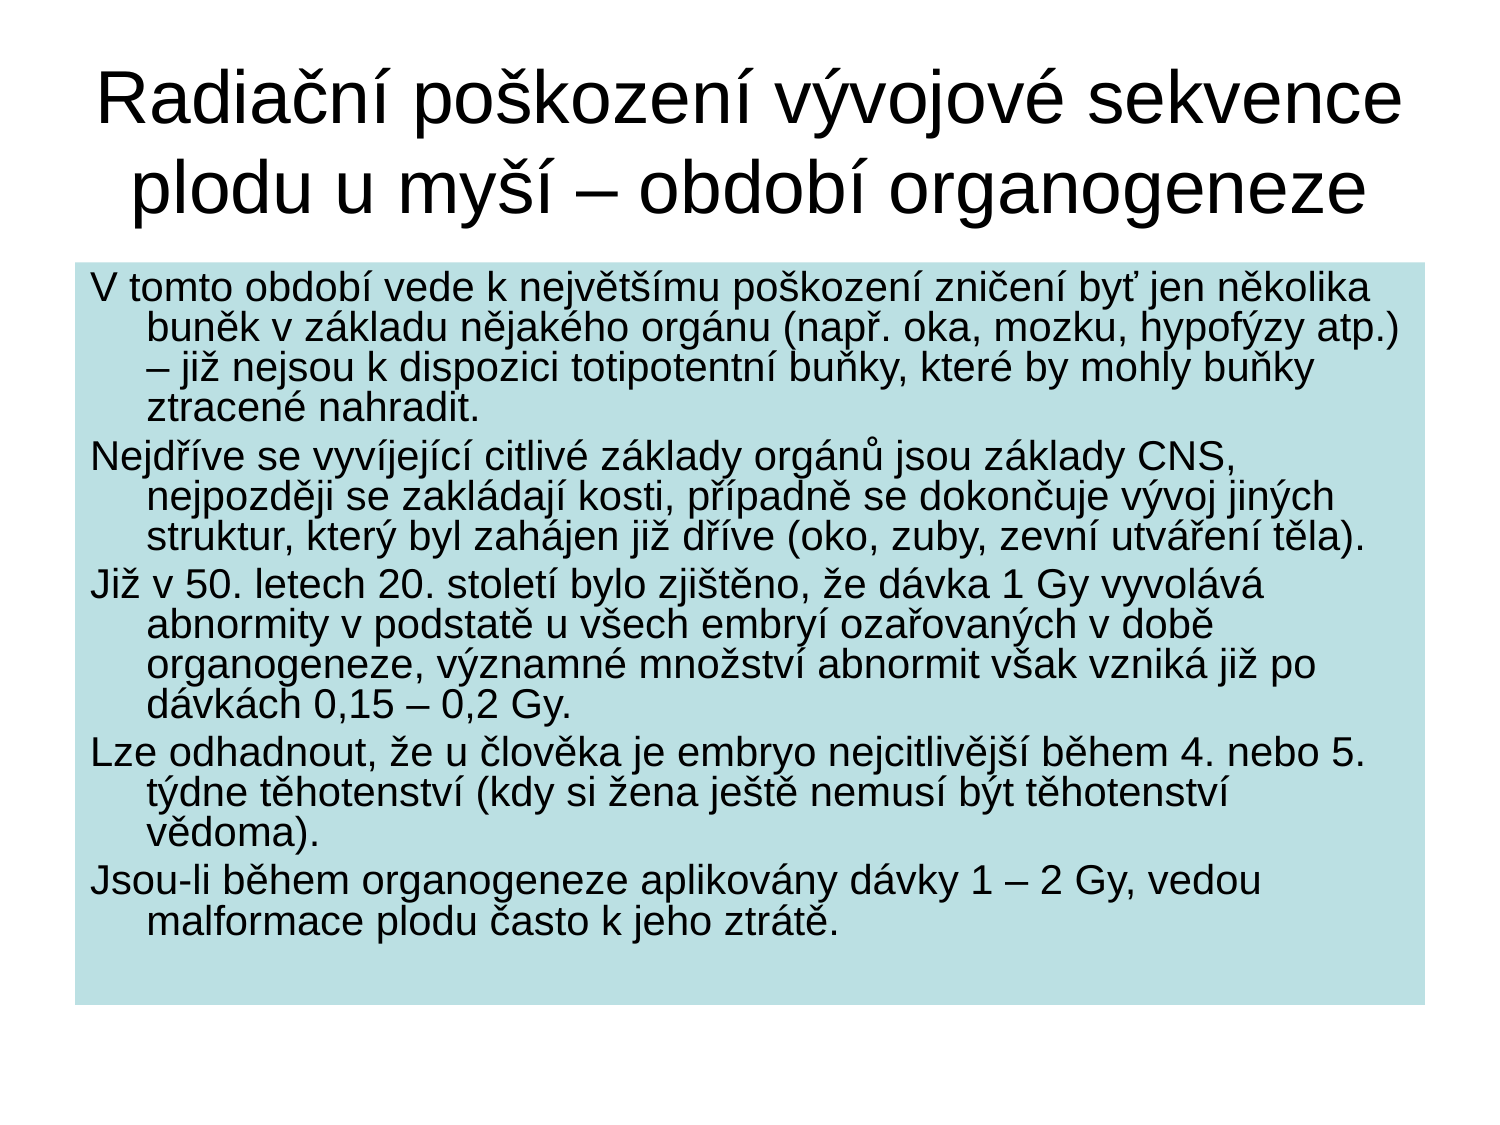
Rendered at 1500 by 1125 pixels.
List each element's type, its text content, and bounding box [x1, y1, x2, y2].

title Radiační poškození vývojové sekvence plodu u myší – období organogeneze [74, 44, 1426, 233]
list V tomto období vede k největšímu poškození zničení byť jen několika buněk v základu nějakého orgánu (např. oka, mozku, hypofýzy atp.) – již nejsou k dispozici totipotentní buňky, které by mohly buňky ztracené nahradit. Nejdříve se vyvíjející citlivé základy orgánů jsou základy CNS, nejpozději se zakládají kosti, případně se dokončuje vývoj jiných struktur, který byl zahájen již dříve (oko, zuby, zevní utváření těla). Již v 50. letech 20. století bylo zjištěno, že dávka 1 Gy vyvolává abnormity v podstatě u všech embryí ozařovaných v době organogeneze, významné množství abnormit však vzniká již po dávkách 0,15 – 0,2 Gy. Lze odhadnout, že u člověka je embryo nejcitlivější během 4. nebo 5. týdne těhotenství (kdy si žena ještě nemusí být těhotenství vědoma). Jsou-li během organogeneze aplikovány dávky 1 – 2 Gy, vedou malformace plodu často k jeho ztrátě. [74, 262, 1426, 1006]
